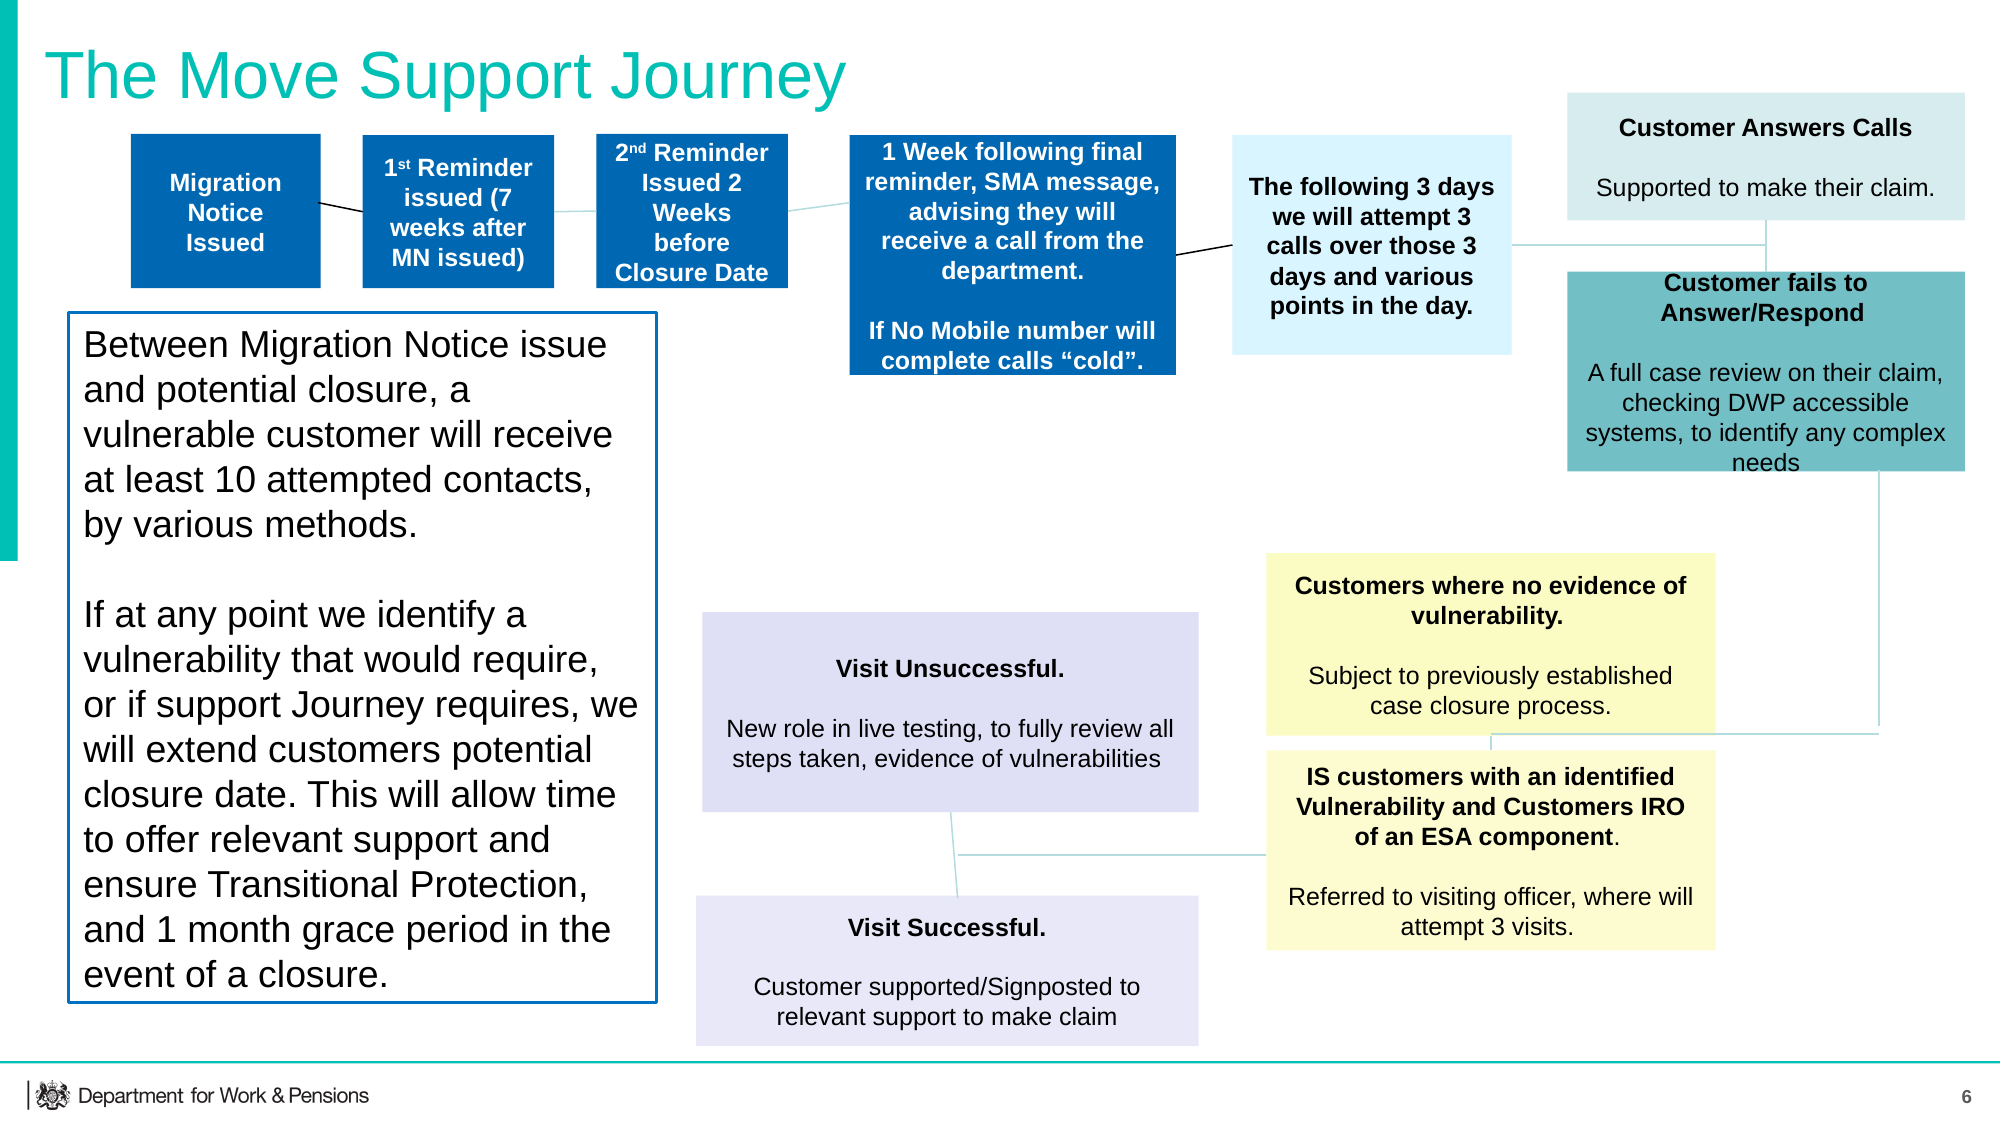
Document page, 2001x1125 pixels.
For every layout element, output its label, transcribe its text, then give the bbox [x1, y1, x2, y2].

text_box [1175, 244, 1233, 256]
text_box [317, 202, 363, 212]
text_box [950, 811, 958, 899]
text_box Visit Successful. Customer supported/Signposted to relevant support to make claim [696, 895, 1199, 1047]
text_box The following 3 days we will attempt 3 calls over those 3 days and various points in the day. [1232, 135, 1512, 355]
text_box Customer Answers Calls Supported to make their claim. [1567, 92, 1965, 221]
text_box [787, 202, 850, 212]
text_box Customers where no evidence of vulnerability. Subject to previously established case closure process. [1266, 553, 1716, 736]
text_box 2nd Reminder Issued 2 Weeks before Closure Date [596, 133, 788, 289]
picture [26, 1080, 370, 1110]
text_box IS customers with an identified Vulnerability and Customers IRO of an ESA component. Referred to visiting officer, where will attempt 3 visits. [1266, 750, 1716, 951]
text_box Migration Notice Issued [130, 133, 321, 289]
text_box Customer fails to Answer/Respond A full case review on their claim, checking DWP accessible systems, to identify any complex needs [1567, 271, 1965, 472]
text_box 1st Reminder issued (7 weeks after MN issued) [362, 135, 555, 289]
text_box Visit Unsuccessful. New role in live testing, to fully review all steps taken, evidence of vulnerabilities [702, 612, 1199, 813]
text_box Between Migration Notice issue and potential closure, a vulnerable customer will receive at least 10 attempted contacts, by various methods. If at any point we identify a vulnerability that would require, or if support Journey requires, we will extend customers potential closure date. This will allow time to offer relevant support and ensure Transitional Protection, and 1 month grace period in the event of a closure. [68, 312, 657, 1003]
text_box The Move Support Journey [29, 24, 1297, 119]
text_box 1 Week following final reminder, SMA message, advising they will receive a call from the department. If No Mobile number will complete calls “cold”. [849, 135, 1176, 375]
